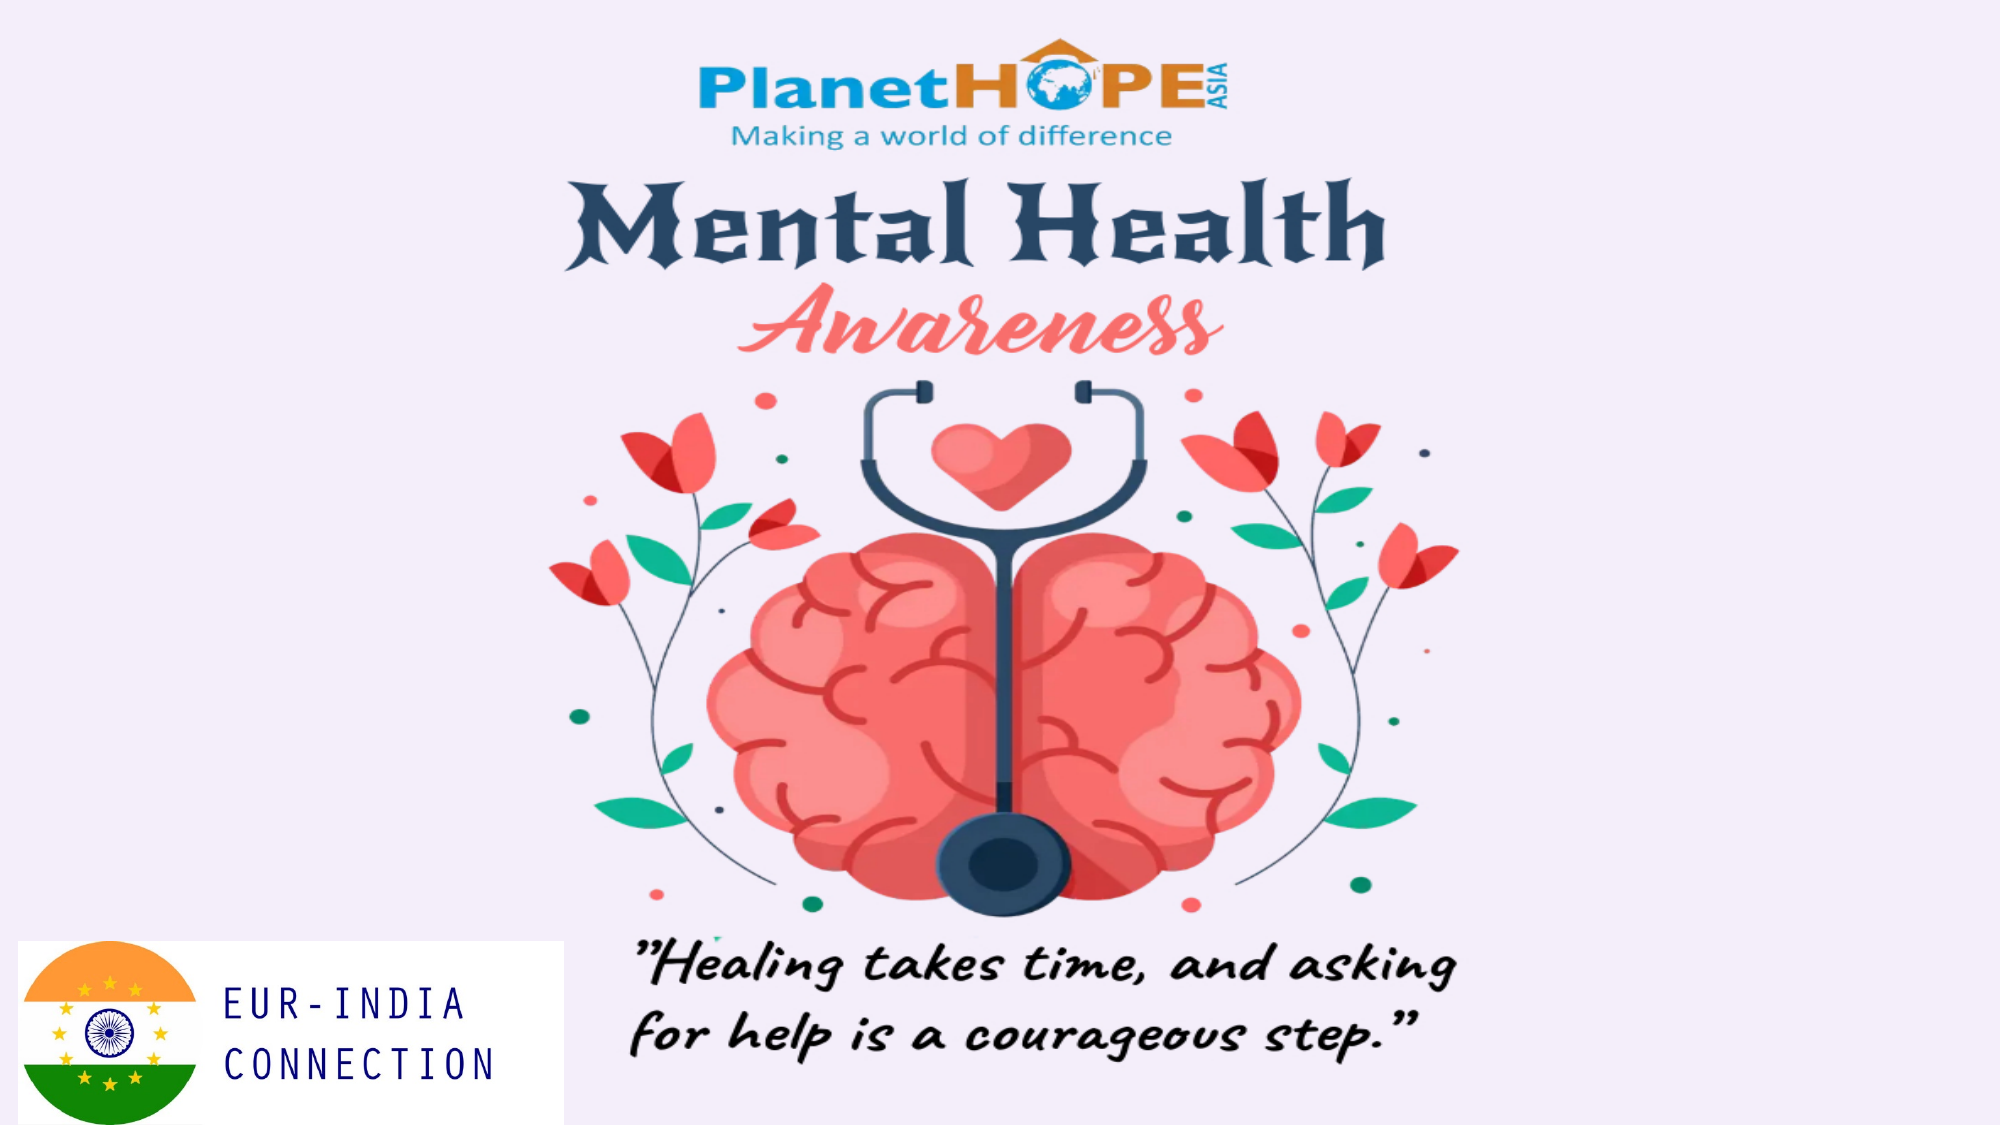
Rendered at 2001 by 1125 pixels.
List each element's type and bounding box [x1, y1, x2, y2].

picture [18, 0, 1496, 1125]
